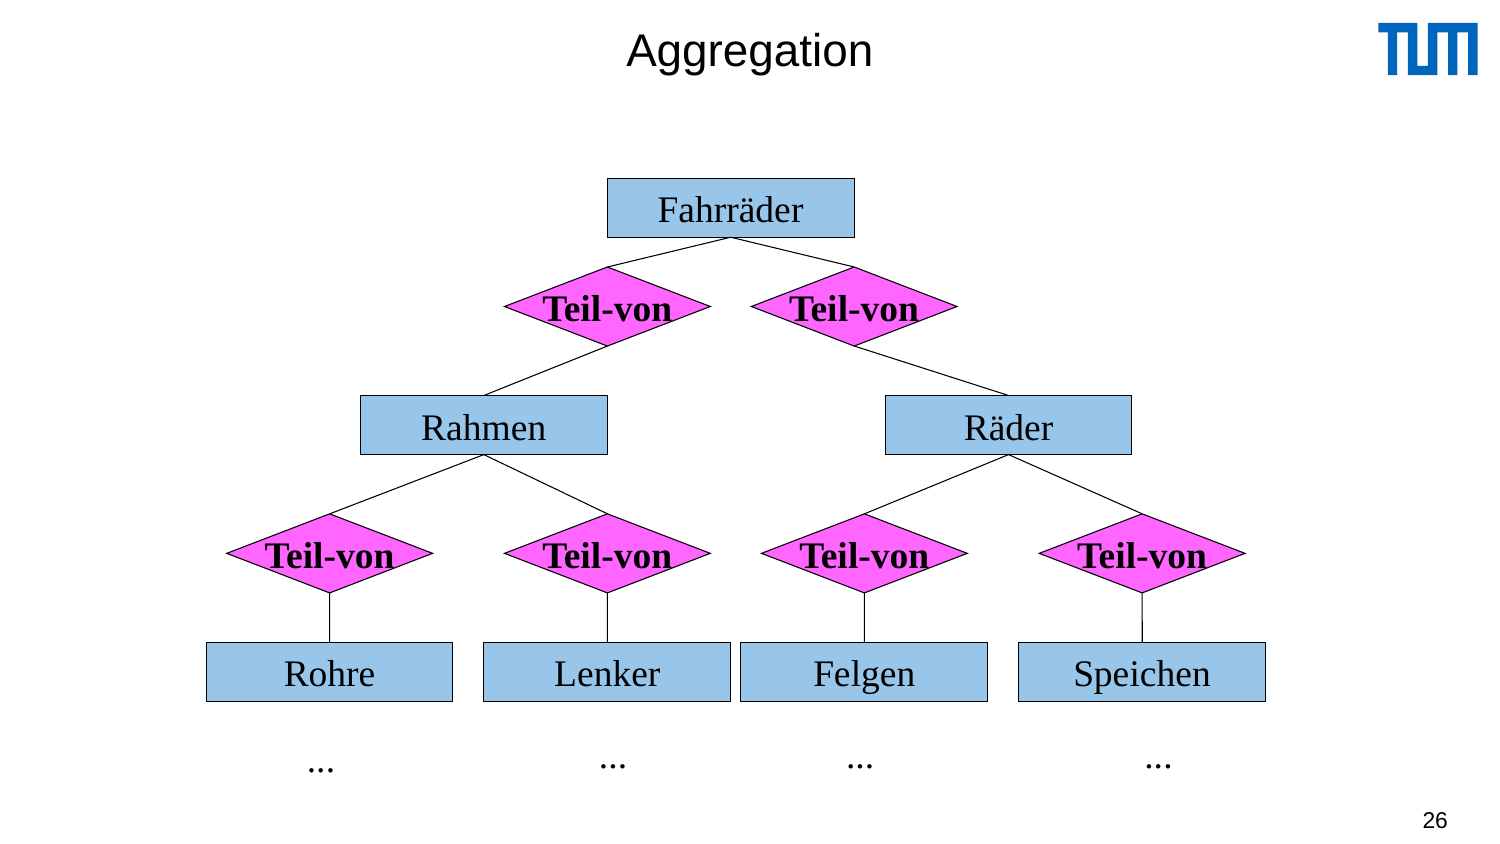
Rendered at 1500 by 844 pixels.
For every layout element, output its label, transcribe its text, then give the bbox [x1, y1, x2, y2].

text_box ... [831, 724, 890, 784]
text_box Rohre [206, 642, 453, 702]
text_box Fahrräder [607, 178, 855, 236]
text_box Teil-von [504, 515, 711, 593]
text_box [734, 237, 855, 268]
text_box Räder [885, 395, 1132, 453]
text_box Teil-von [1039, 515, 1246, 593]
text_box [854, 345, 1009, 396]
text_box Felgen [740, 642, 988, 702]
text_box ... [1129, 724, 1188, 784]
text_box Speichen [1018, 642, 1266, 702]
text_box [329, 454, 482, 514]
text_box ... [584, 724, 643, 784]
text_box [483, 454, 608, 514]
text_box Lenker [483, 642, 731, 702]
text_box Teil-von [761, 515, 968, 593]
text_box Rahmen [360, 395, 608, 454]
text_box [606, 237, 732, 268]
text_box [864, 454, 1007, 514]
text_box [483, 345, 608, 396]
text_box Teil-von [226, 516, 433, 593]
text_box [1008, 454, 1143, 514]
title Aggregation [187, 0, 1313, 94]
text_box Teil-von [504, 269, 711, 346]
text_box ... [291, 728, 351, 788]
slide_number 26 [1111, 796, 1448, 842]
text_box Teil-von [751, 268, 958, 346]
